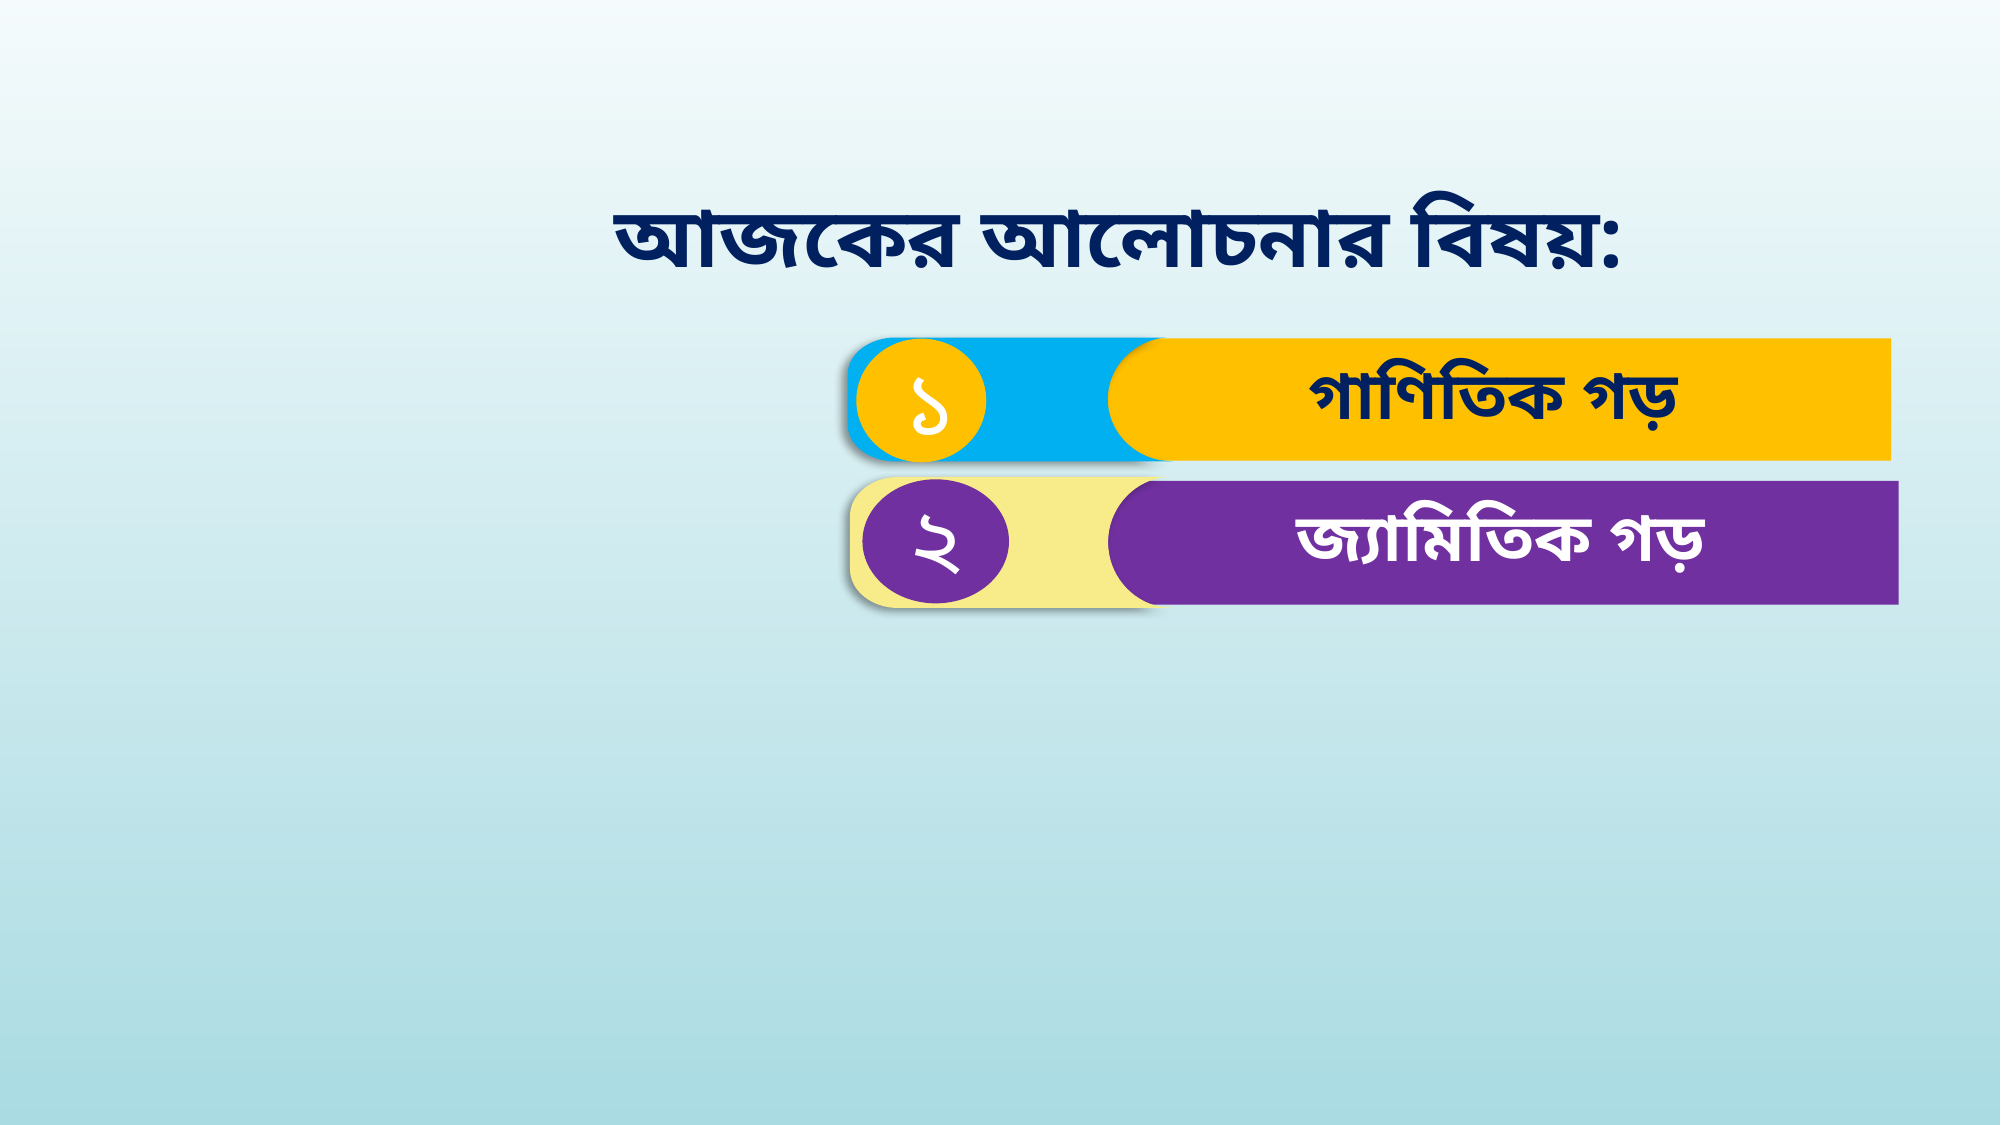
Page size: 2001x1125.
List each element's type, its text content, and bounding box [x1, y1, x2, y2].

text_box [856, 336, 1018, 463]
text_box [848, 488, 862, 597]
text_box আজকের আলোচনার বিষয়: [599, 176, 1811, 292]
text_box [846, 352, 856, 447]
text_box [874, 475, 1174, 610]
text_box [1066, 338, 1892, 461]
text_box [862, 473, 1009, 604]
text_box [1074, 480, 1899, 605]
text_box [1018, 336, 1174, 463]
